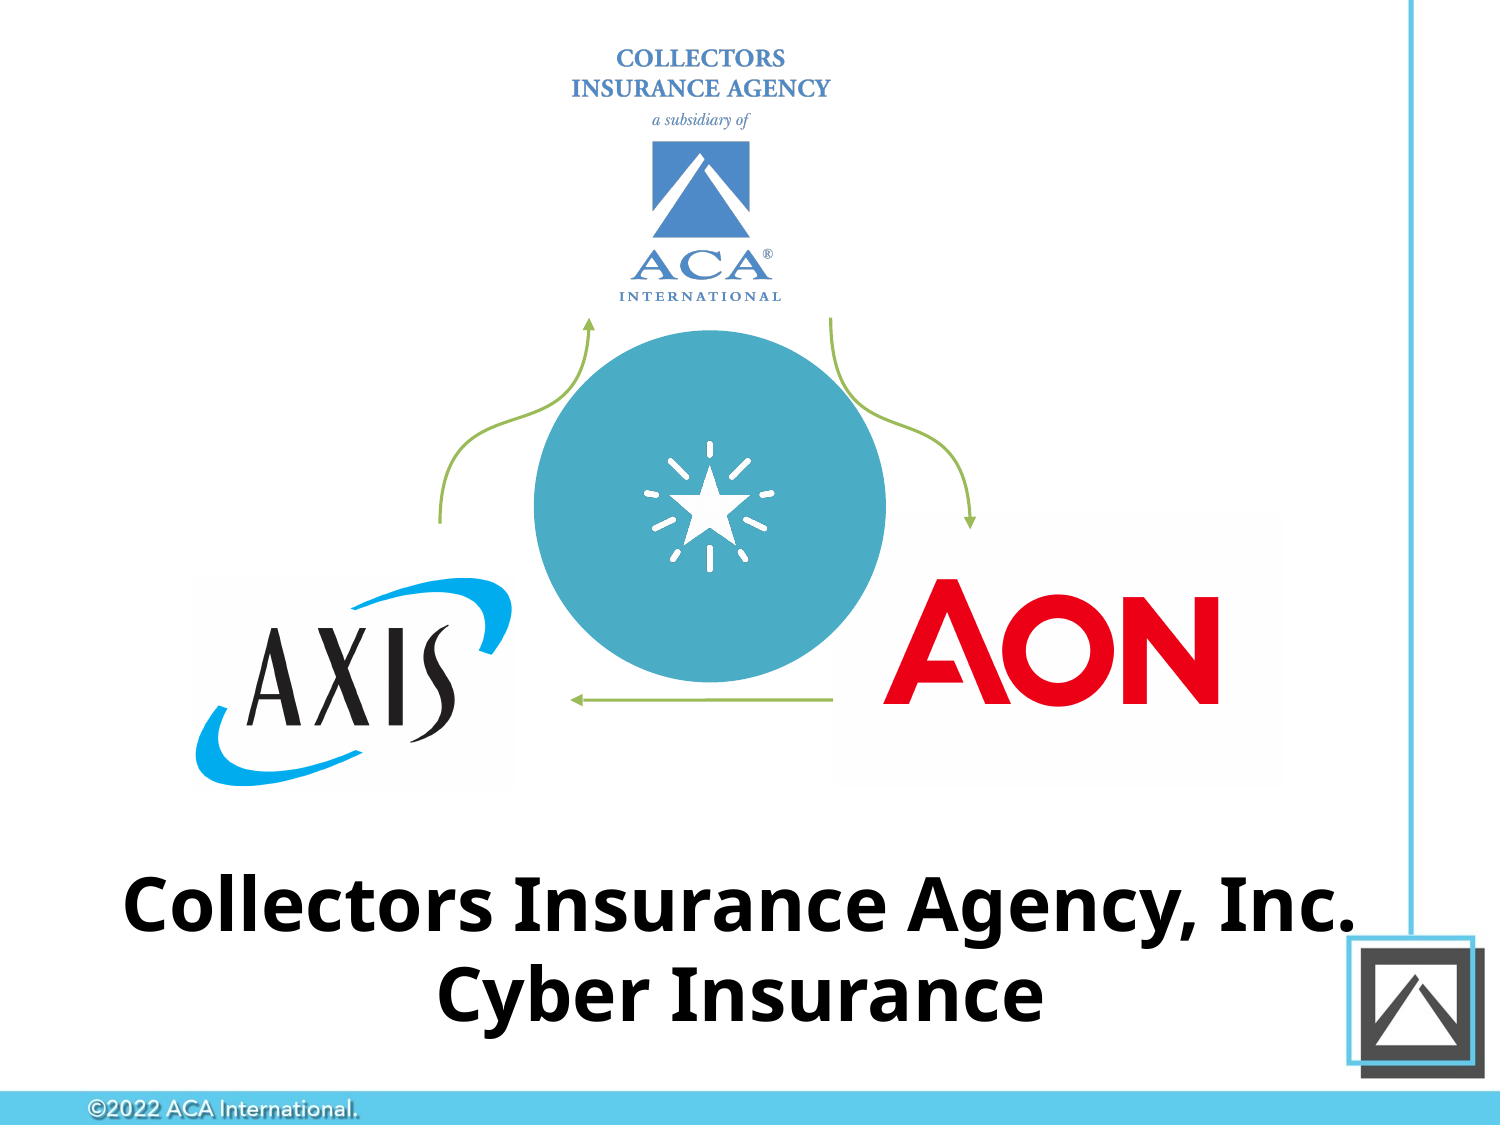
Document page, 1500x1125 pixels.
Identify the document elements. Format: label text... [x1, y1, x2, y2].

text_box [830, 317, 971, 530]
text_box [533, 330, 827, 683]
picture [0, 0, 1500, 1125]
title Collectors Insurance Agency, Inc. Cyber Insurance [56, 898, 1444, 993]
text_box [411, 345, 618, 496]
